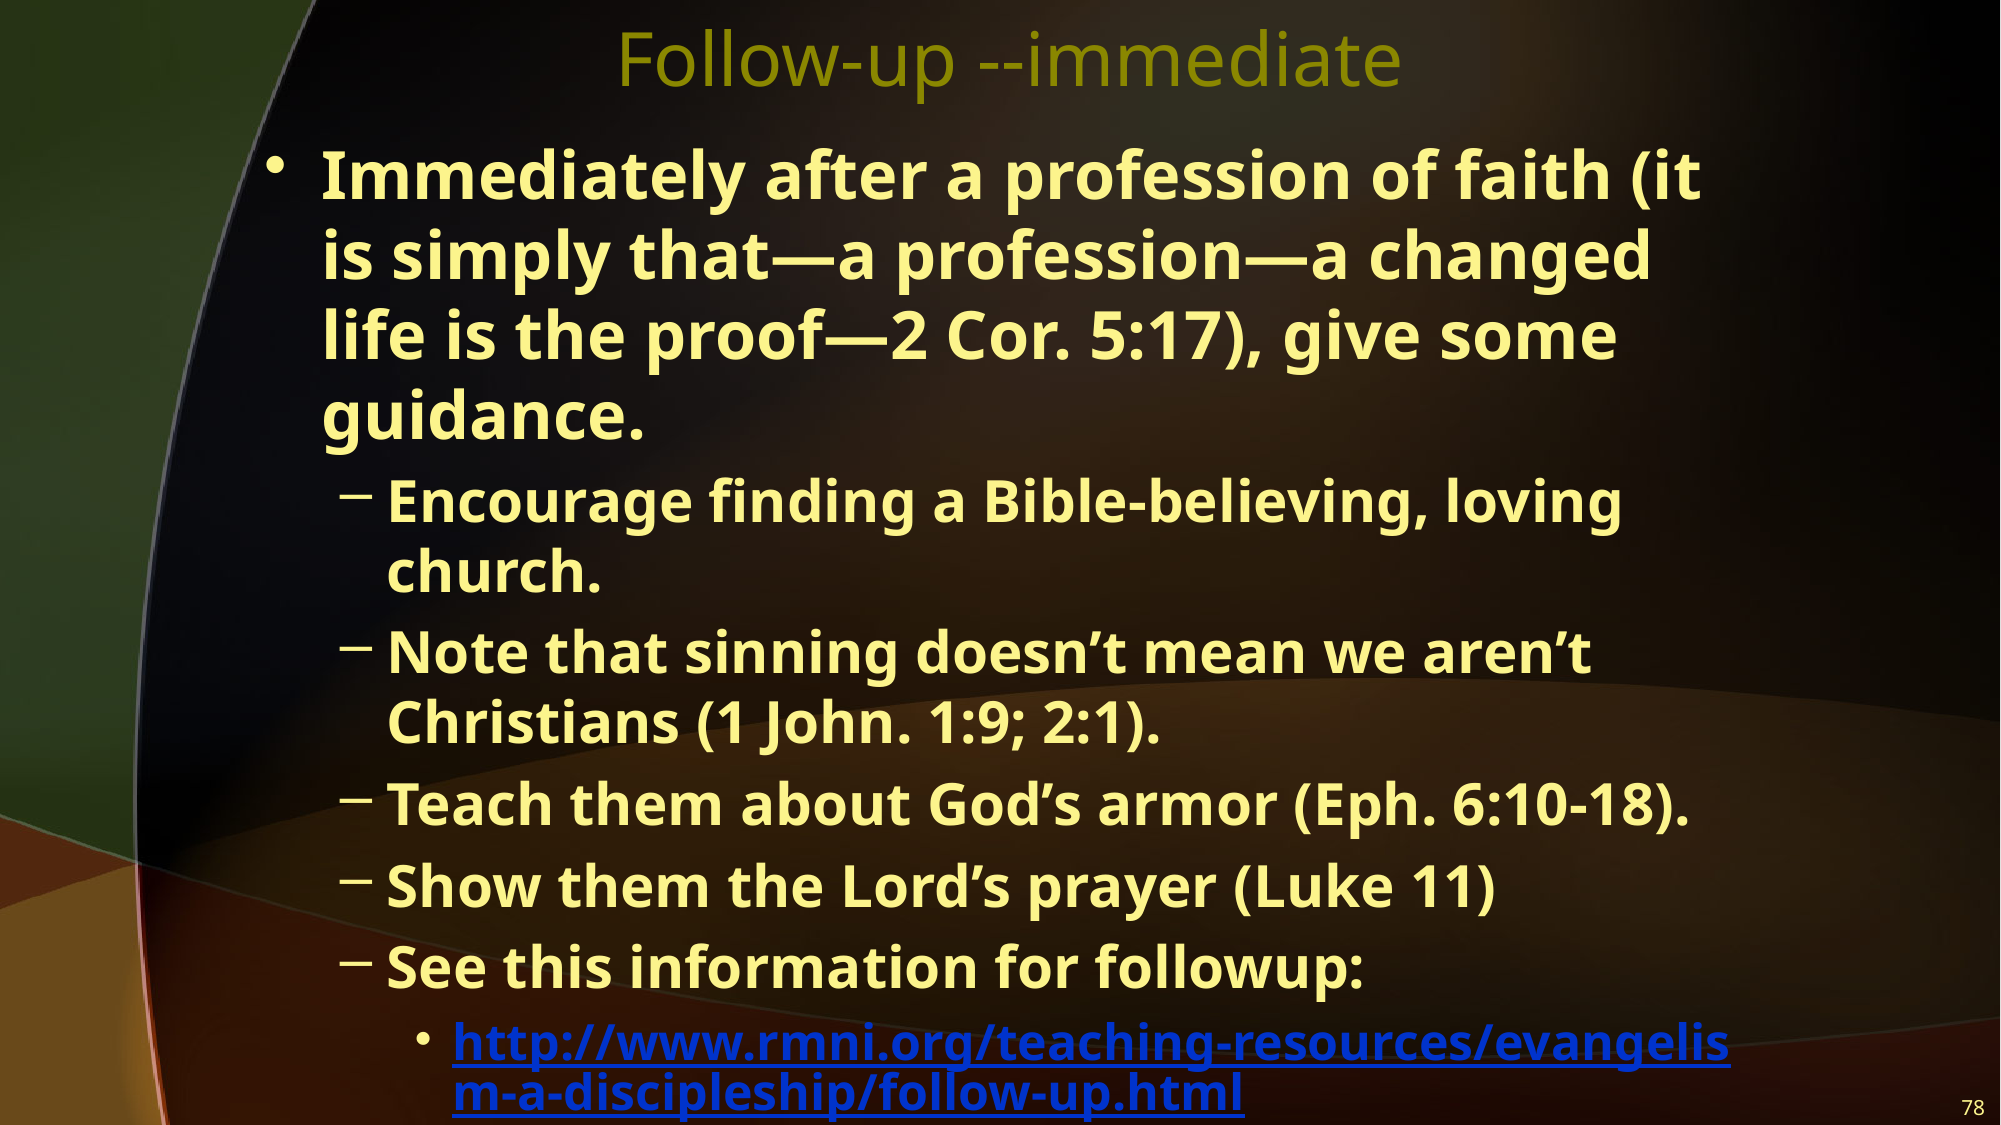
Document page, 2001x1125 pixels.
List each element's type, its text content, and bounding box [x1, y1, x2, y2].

slide_number 78 [1750, 1087, 2000, 1125]
list Immediately after a profession of faith (it is simply that—a profession—a changed life is the proof—2 Cor. 5:17), give some guidance. Encourage finding a Bible-believing, loving church. Note that sinning doesn’t mean we aren’t Christians (1 John. 1:9; 2:1). Teach them about God’s armor (Eph. 6:10-18). Show them the Lord’s prayer (Luke 11) See this information for followup: http://www.rmni.org/teaching-resources/evangelism-a-discipleship/follow-up.html [249, 125, 1750, 1125]
title Follow-up --immediate [600, 0, 1750, 113]
picture [0, 0, 2001, 1125]
